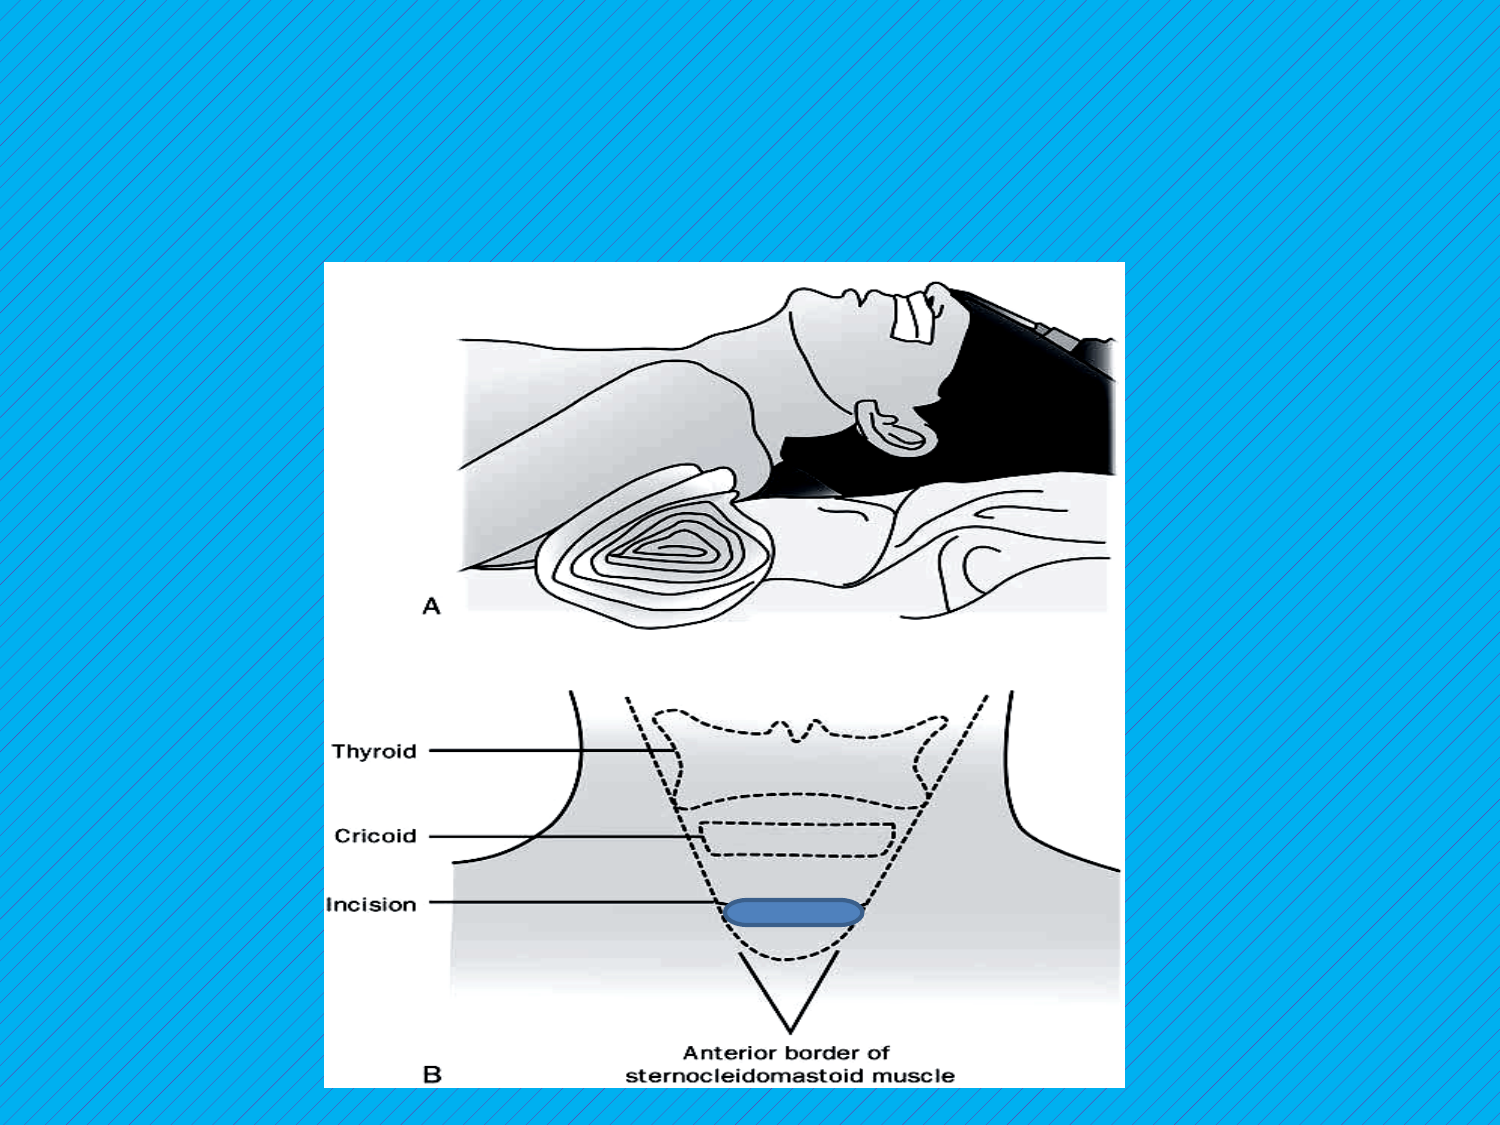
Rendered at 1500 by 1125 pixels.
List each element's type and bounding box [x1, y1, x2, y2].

list [324, 262, 1126, 1088]
